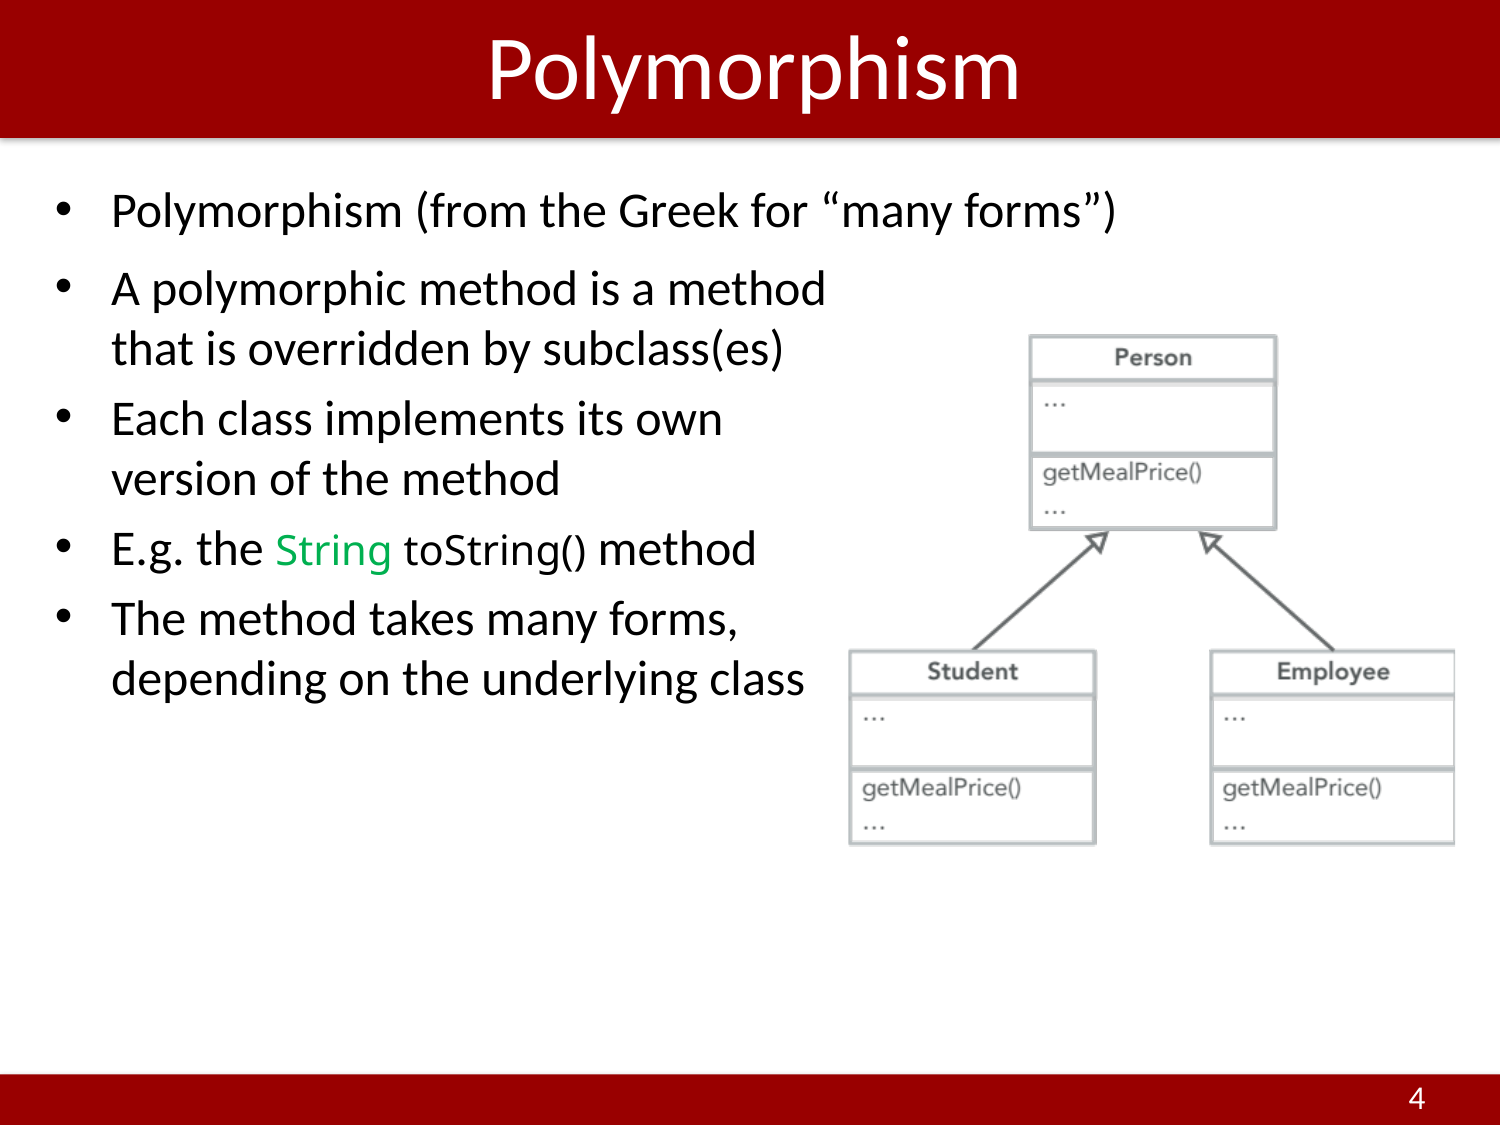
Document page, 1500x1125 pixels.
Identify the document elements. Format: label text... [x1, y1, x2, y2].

title Polymorphism [0, 0, 1500, 157]
text_box Polymorphism (from the Greek for “many forms”) [39, 170, 1475, 283]
list A polymorphic method is a method that is overridden by subclass(es) Each class implements its own version of the method E.g. the String toString() method The method takes many forms, depending on the underlying class [39, 283, 849, 988]
picture [848, 333, 1456, 870]
